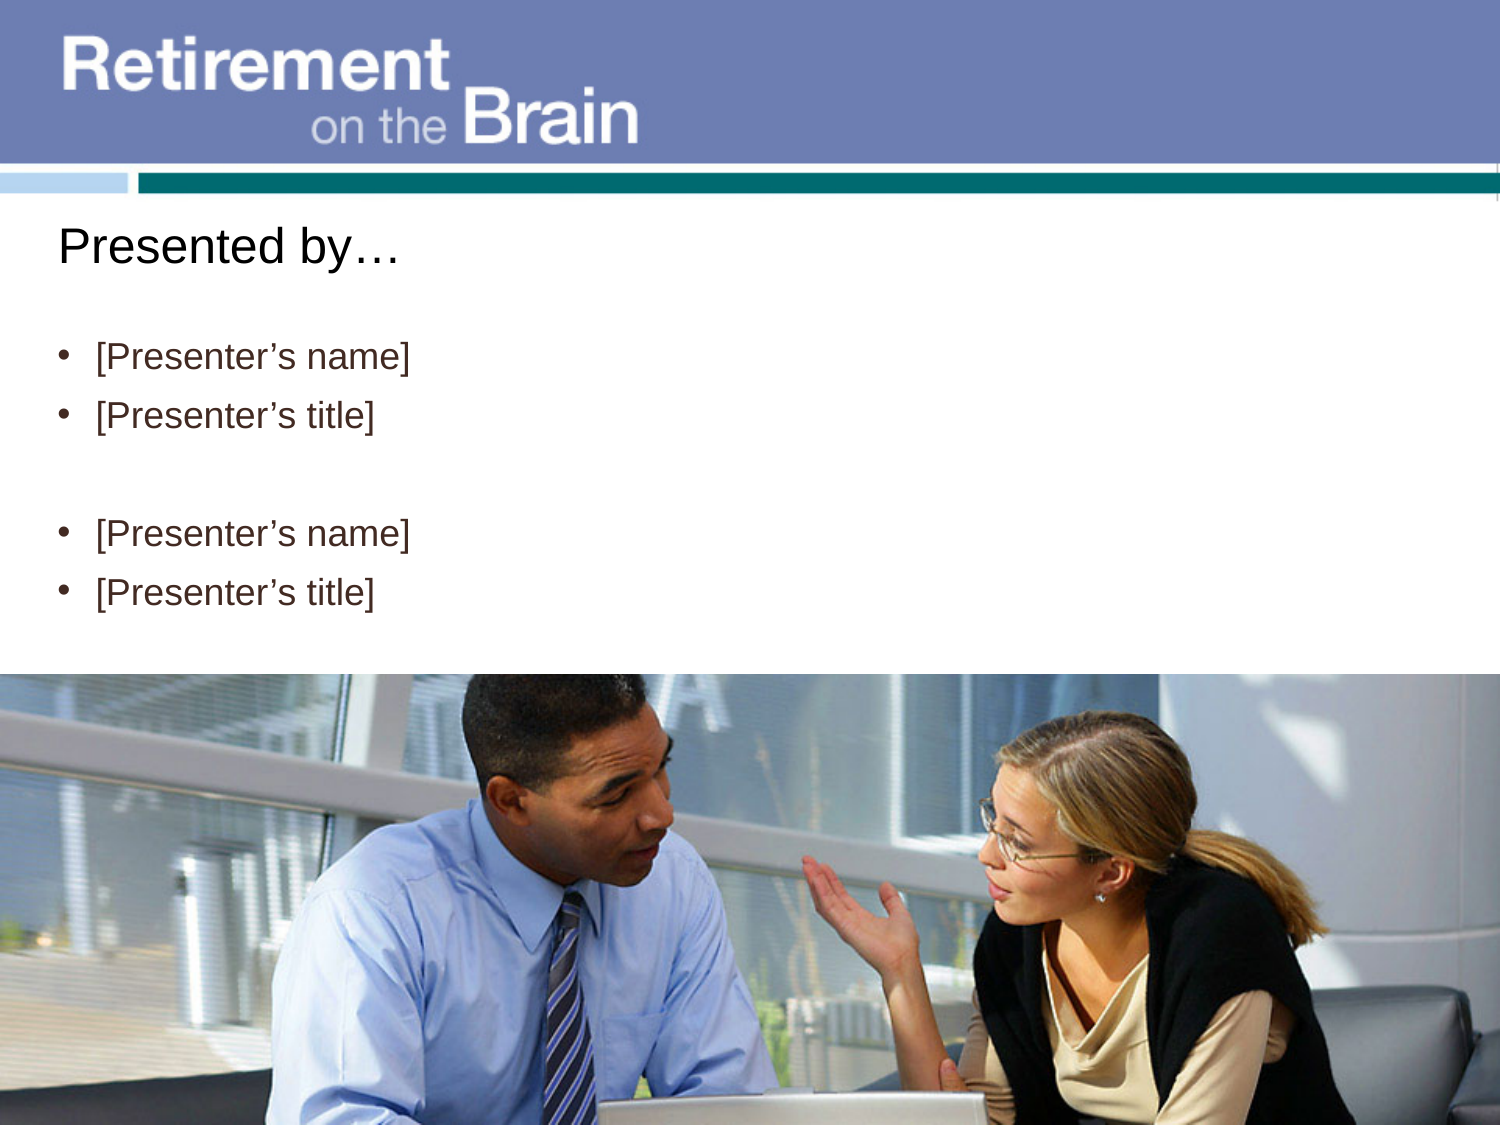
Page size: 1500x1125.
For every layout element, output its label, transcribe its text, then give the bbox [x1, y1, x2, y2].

text_box Presented by… [42, 211, 1093, 281]
picture [0, 674, 1500, 1125]
picture [0, 0, 1500, 203]
text_box [Presenter’s name] [Presenter’s title] [Presenter’s name] [Presenter’s title] [42, 324, 850, 675]
